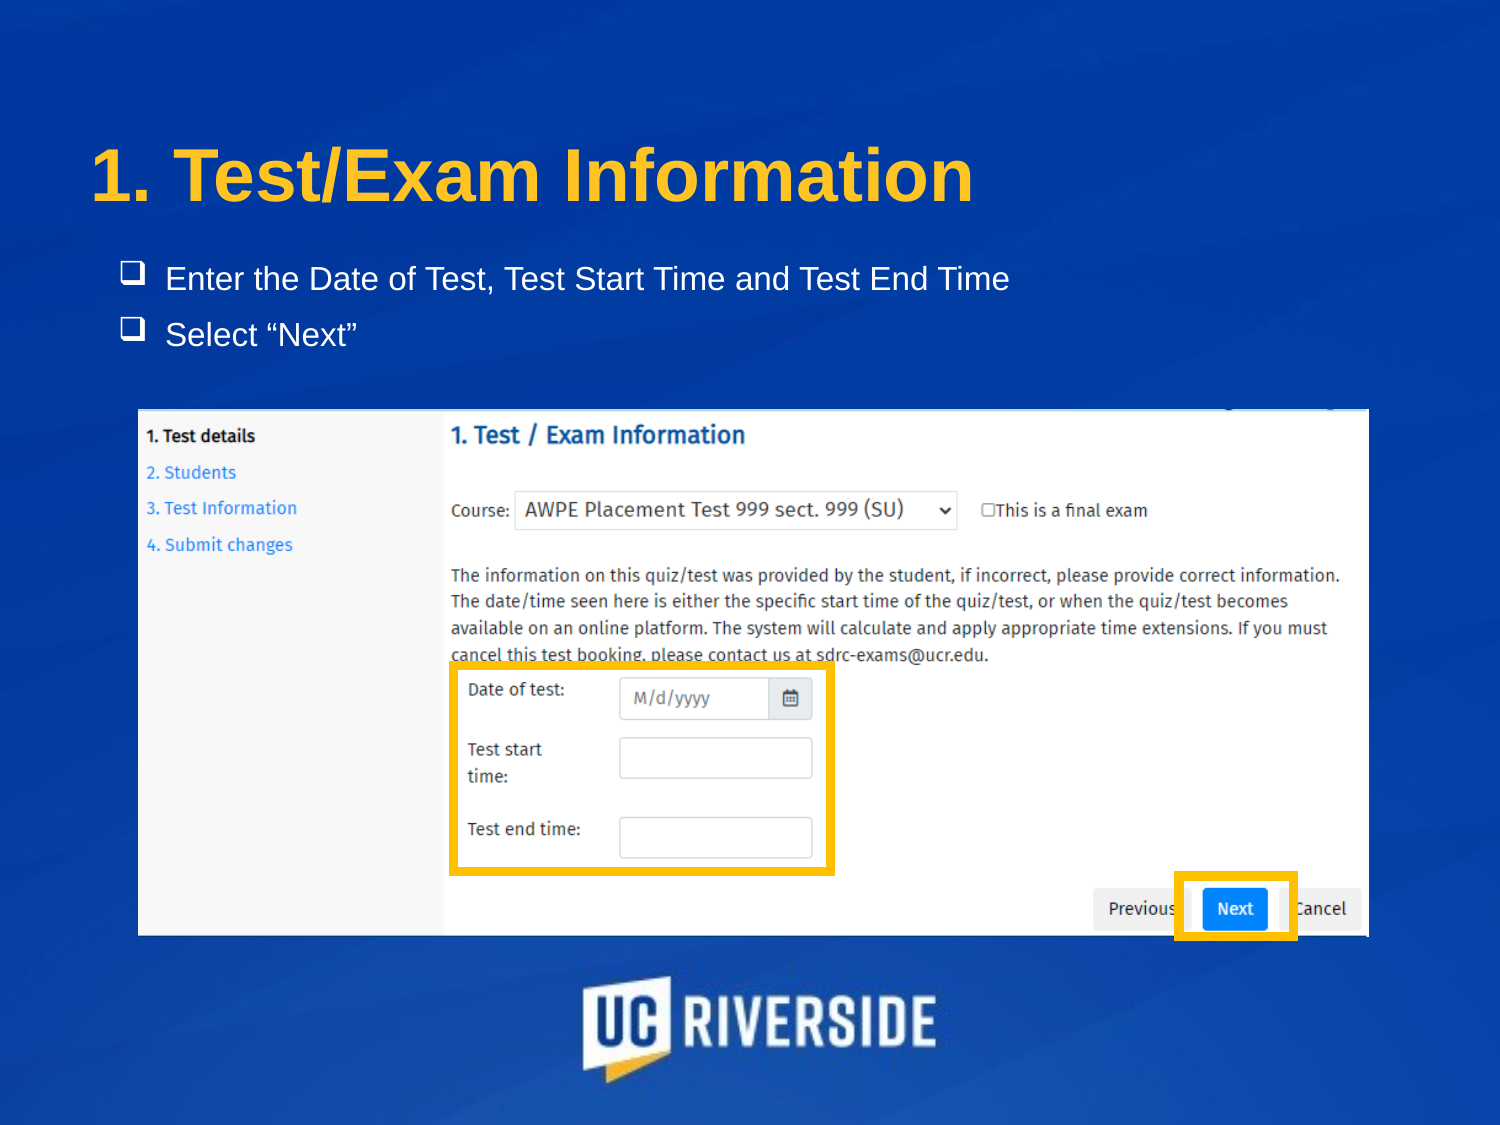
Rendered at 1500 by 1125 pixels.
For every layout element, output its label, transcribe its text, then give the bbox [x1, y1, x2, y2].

list Enter the Date of Test, Test Start Time and Test End Time Select “Next” [103, 253, 1401, 567]
picture [0, 0, 1500, 1125]
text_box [138, 409, 1369, 937]
title 1. Test/Exam Information [75, 75, 1401, 225]
